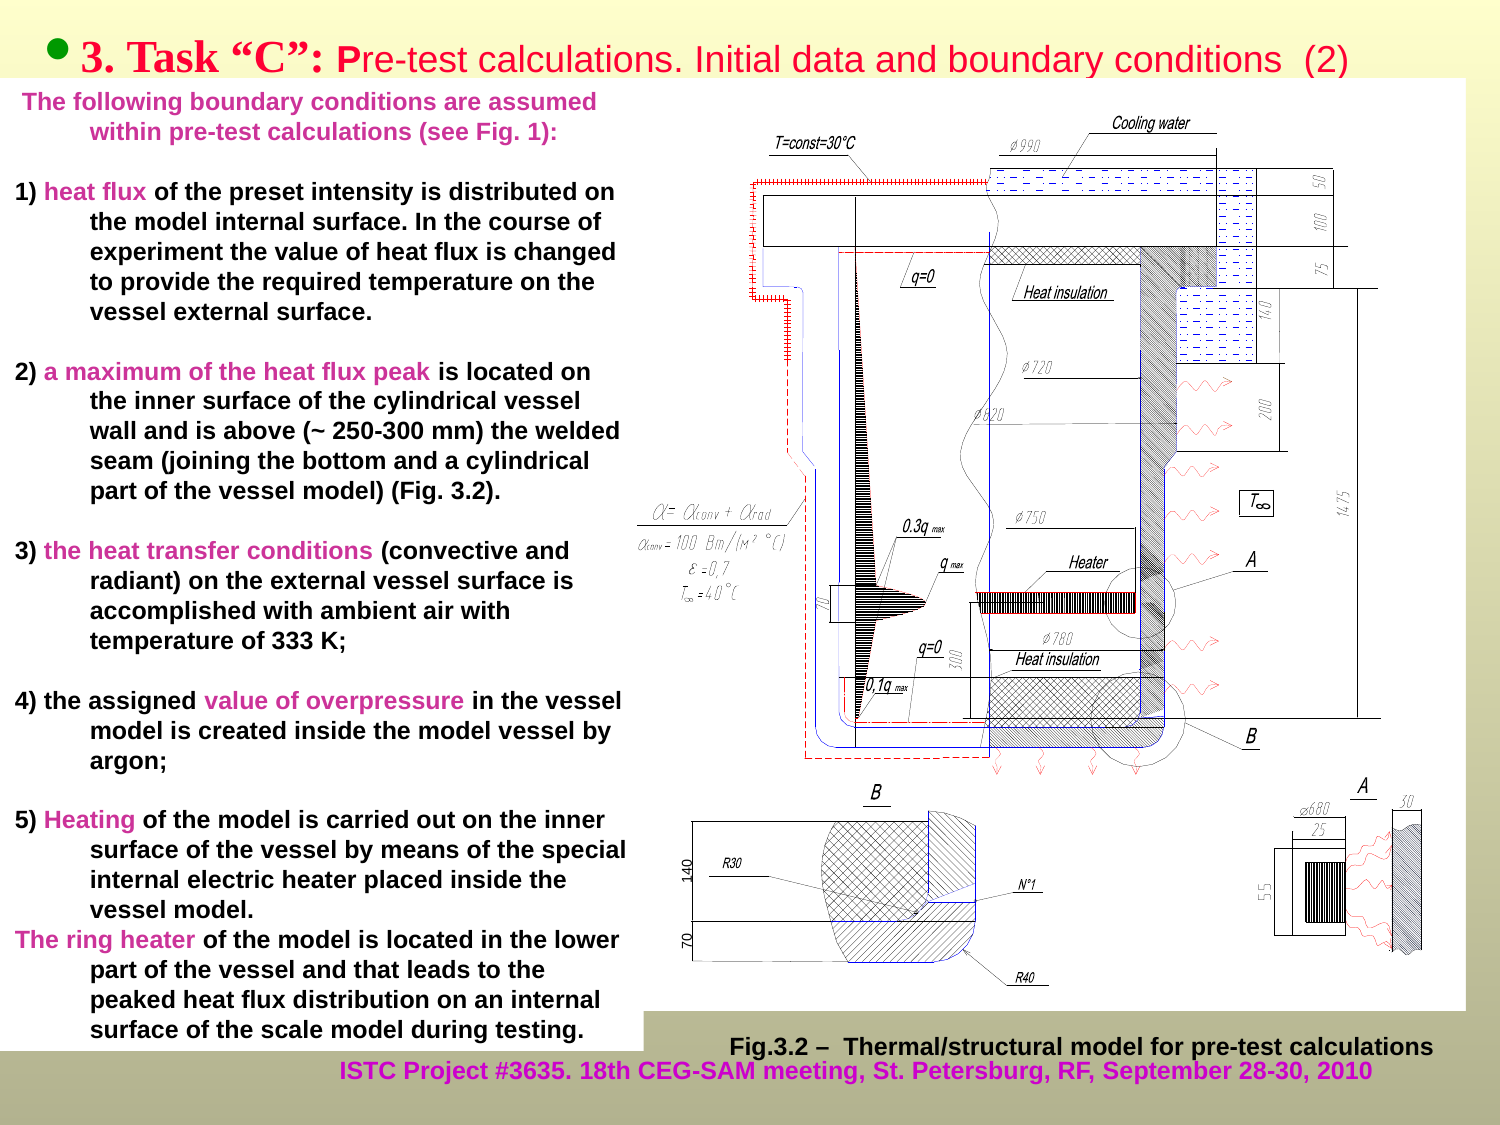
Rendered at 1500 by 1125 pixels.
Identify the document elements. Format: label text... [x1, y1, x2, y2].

text_box Fig.3.2 – Thermal/structural model for pre-test calculations [714, 1023, 1471, 1046]
text_box 3. Task “C”: Pre-test calculations. Initial data and boundary conditions (2) [29, 19, 1471, 78]
text_box ISTC Project #3635. 18th CEG-SAM meeting, St. Petersburg, RF, September 28-30, 2010 [324, 1046, 1471, 1092]
text_box The following boundary conditions are assumed within pre-test calculations (see Fig. 1): 1) heat flux of the preset intensity is distributed on the model internal surface. In the course of experiment the value of heat flux is changed to provide the required temperature on the vessel external surface. 2) a maximum of the heat flux peak is located on the inner surface of the cylindrical vessel wall and is above (~ 250-300 mm) the welded seam (joining the bottom and a cylindrical part of the vessel model) (Fig. 3.2). 3) the heat transfer conditions (convective and radiant) on the external vessel surface is accomplished with ambient air with temperature of 333 K; 4) the assigned value of overpressure in the vessel model is created inside the model vessel by argon; 5) Heating of the model is carried out on the inner surface of the vessel by means of the special internal electric heater placed inside the vessel model. The ring heater of the model is located in the lower part of the vessel and that leads to the peaked heat flux distribution on an internal surface of the scale model during testing. [0, 79, 644, 1051]
picture [631, 77, 1466, 1012]
